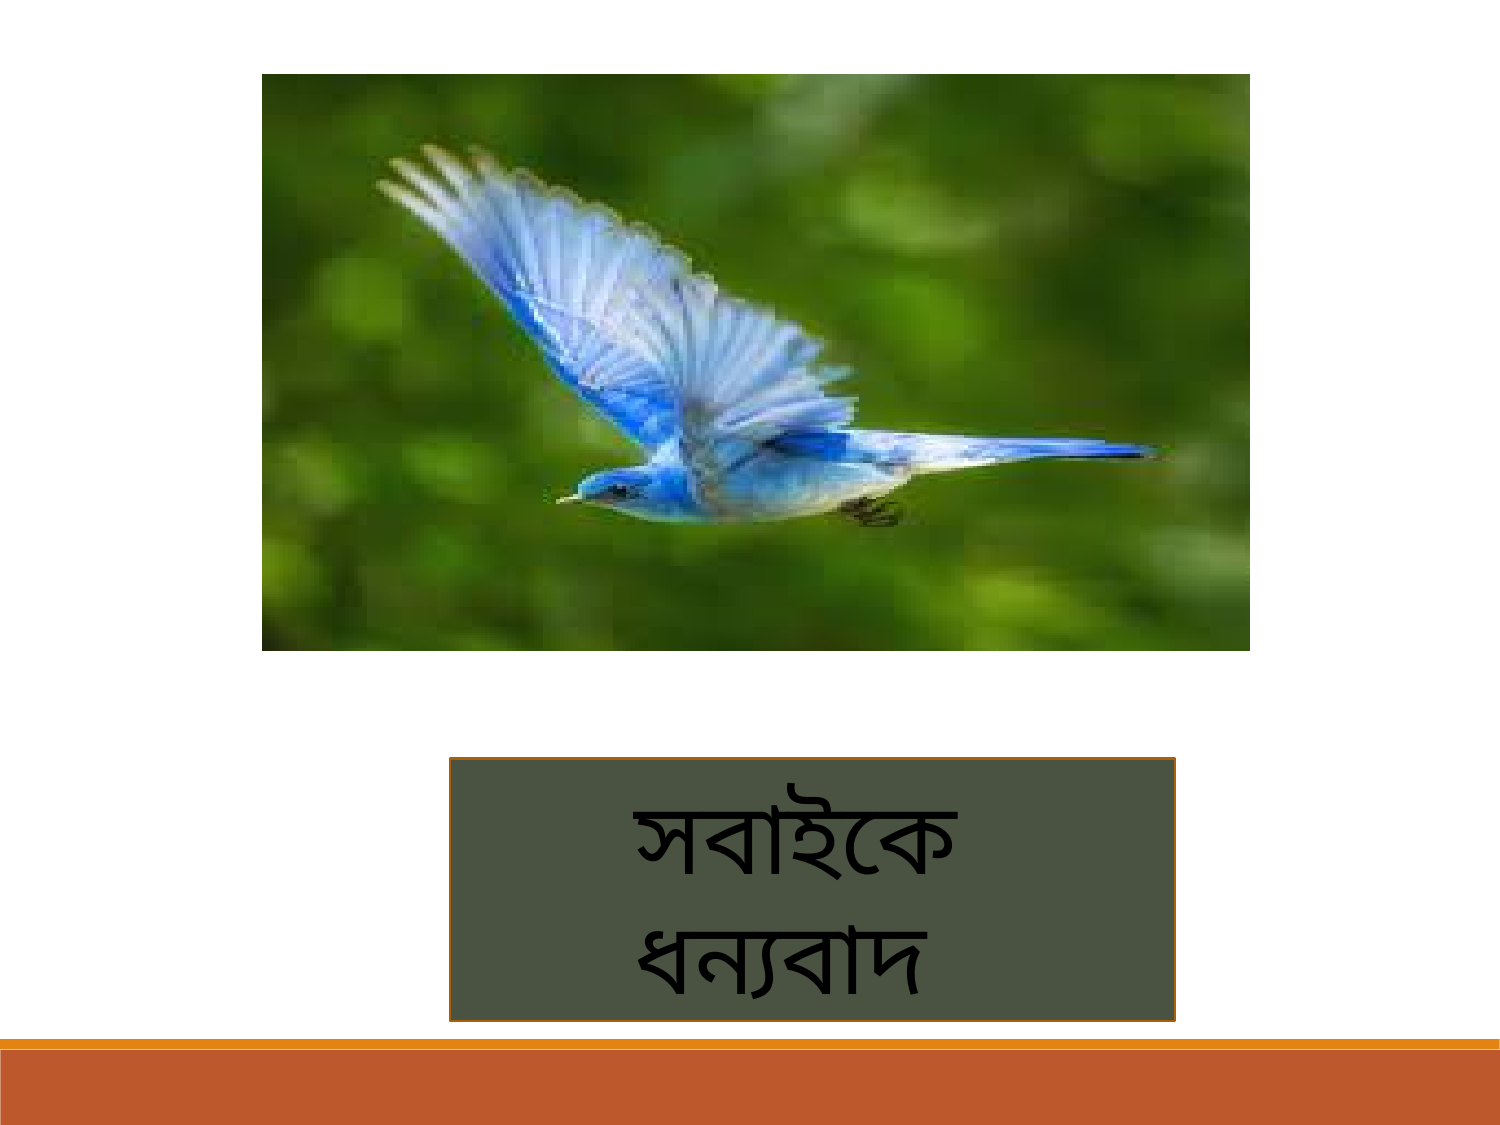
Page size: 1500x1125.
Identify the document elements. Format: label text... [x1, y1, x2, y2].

picture [261, 74, 1251, 652]
text_box সবাইকে ধন্যবাদ [619, 767, 1250, 1023]
text_box [449, 757, 1176, 1022]
